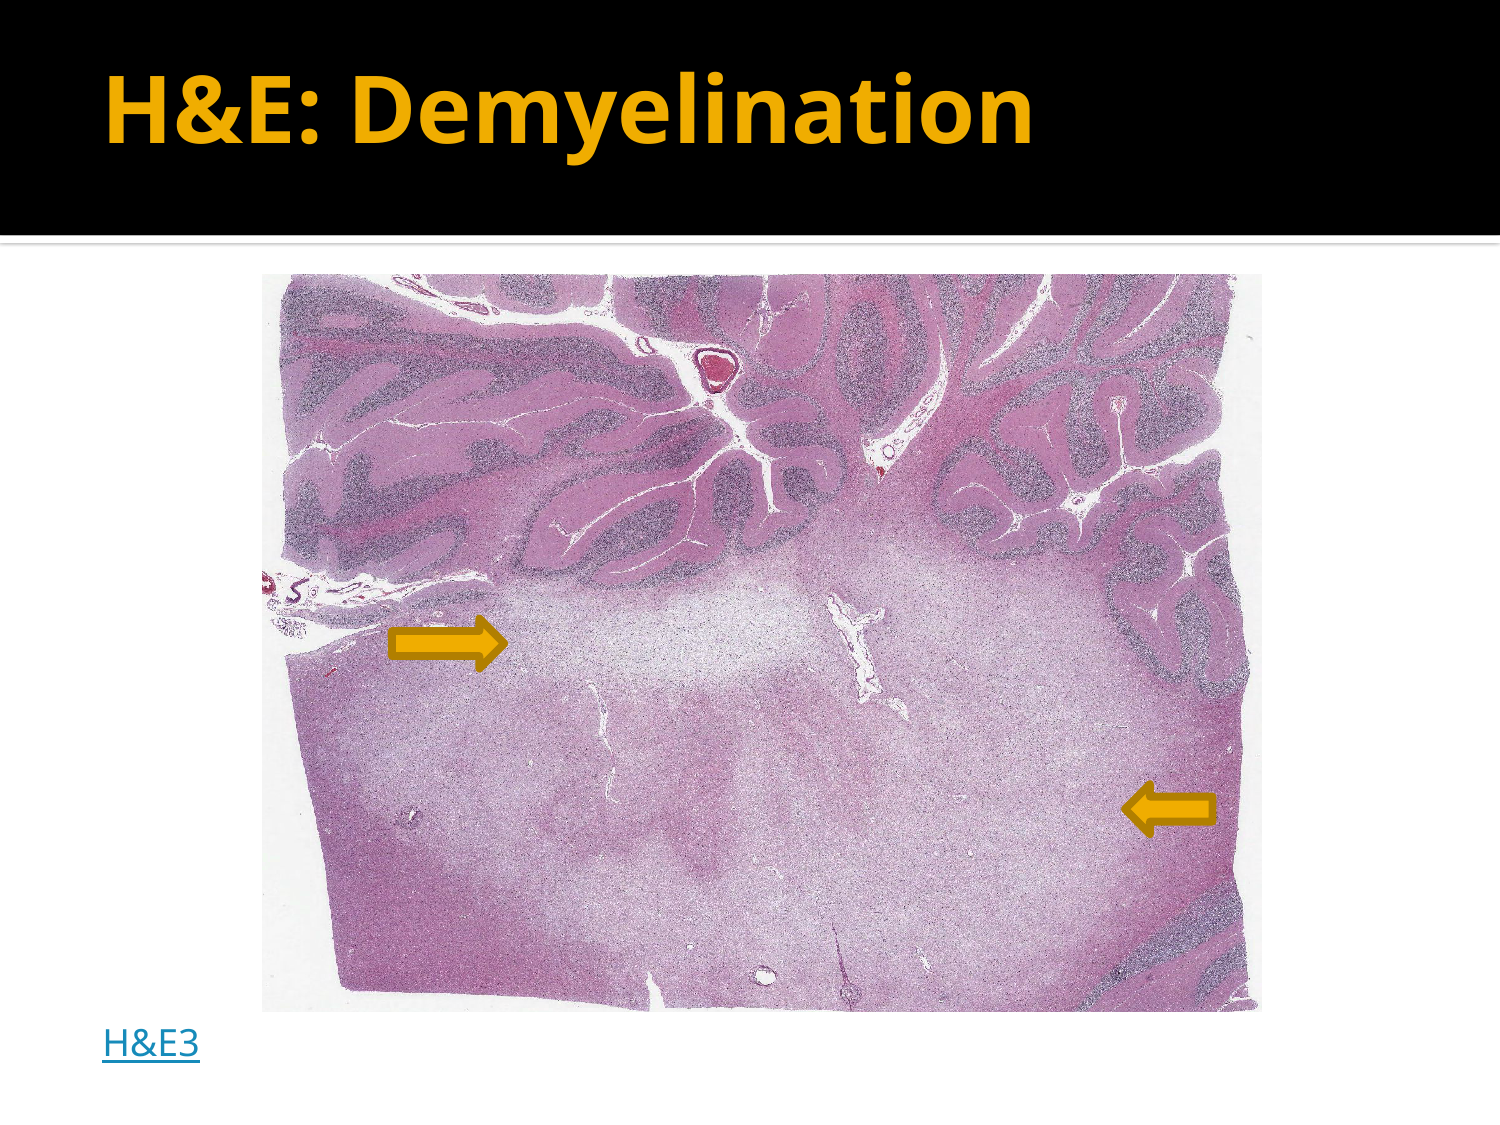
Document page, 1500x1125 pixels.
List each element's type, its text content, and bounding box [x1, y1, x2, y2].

picture [262, 274, 1262, 1013]
title H&E: Demyelination [86, 12, 1437, 200]
text_box H&E3 [87, 1012, 1350, 1078]
